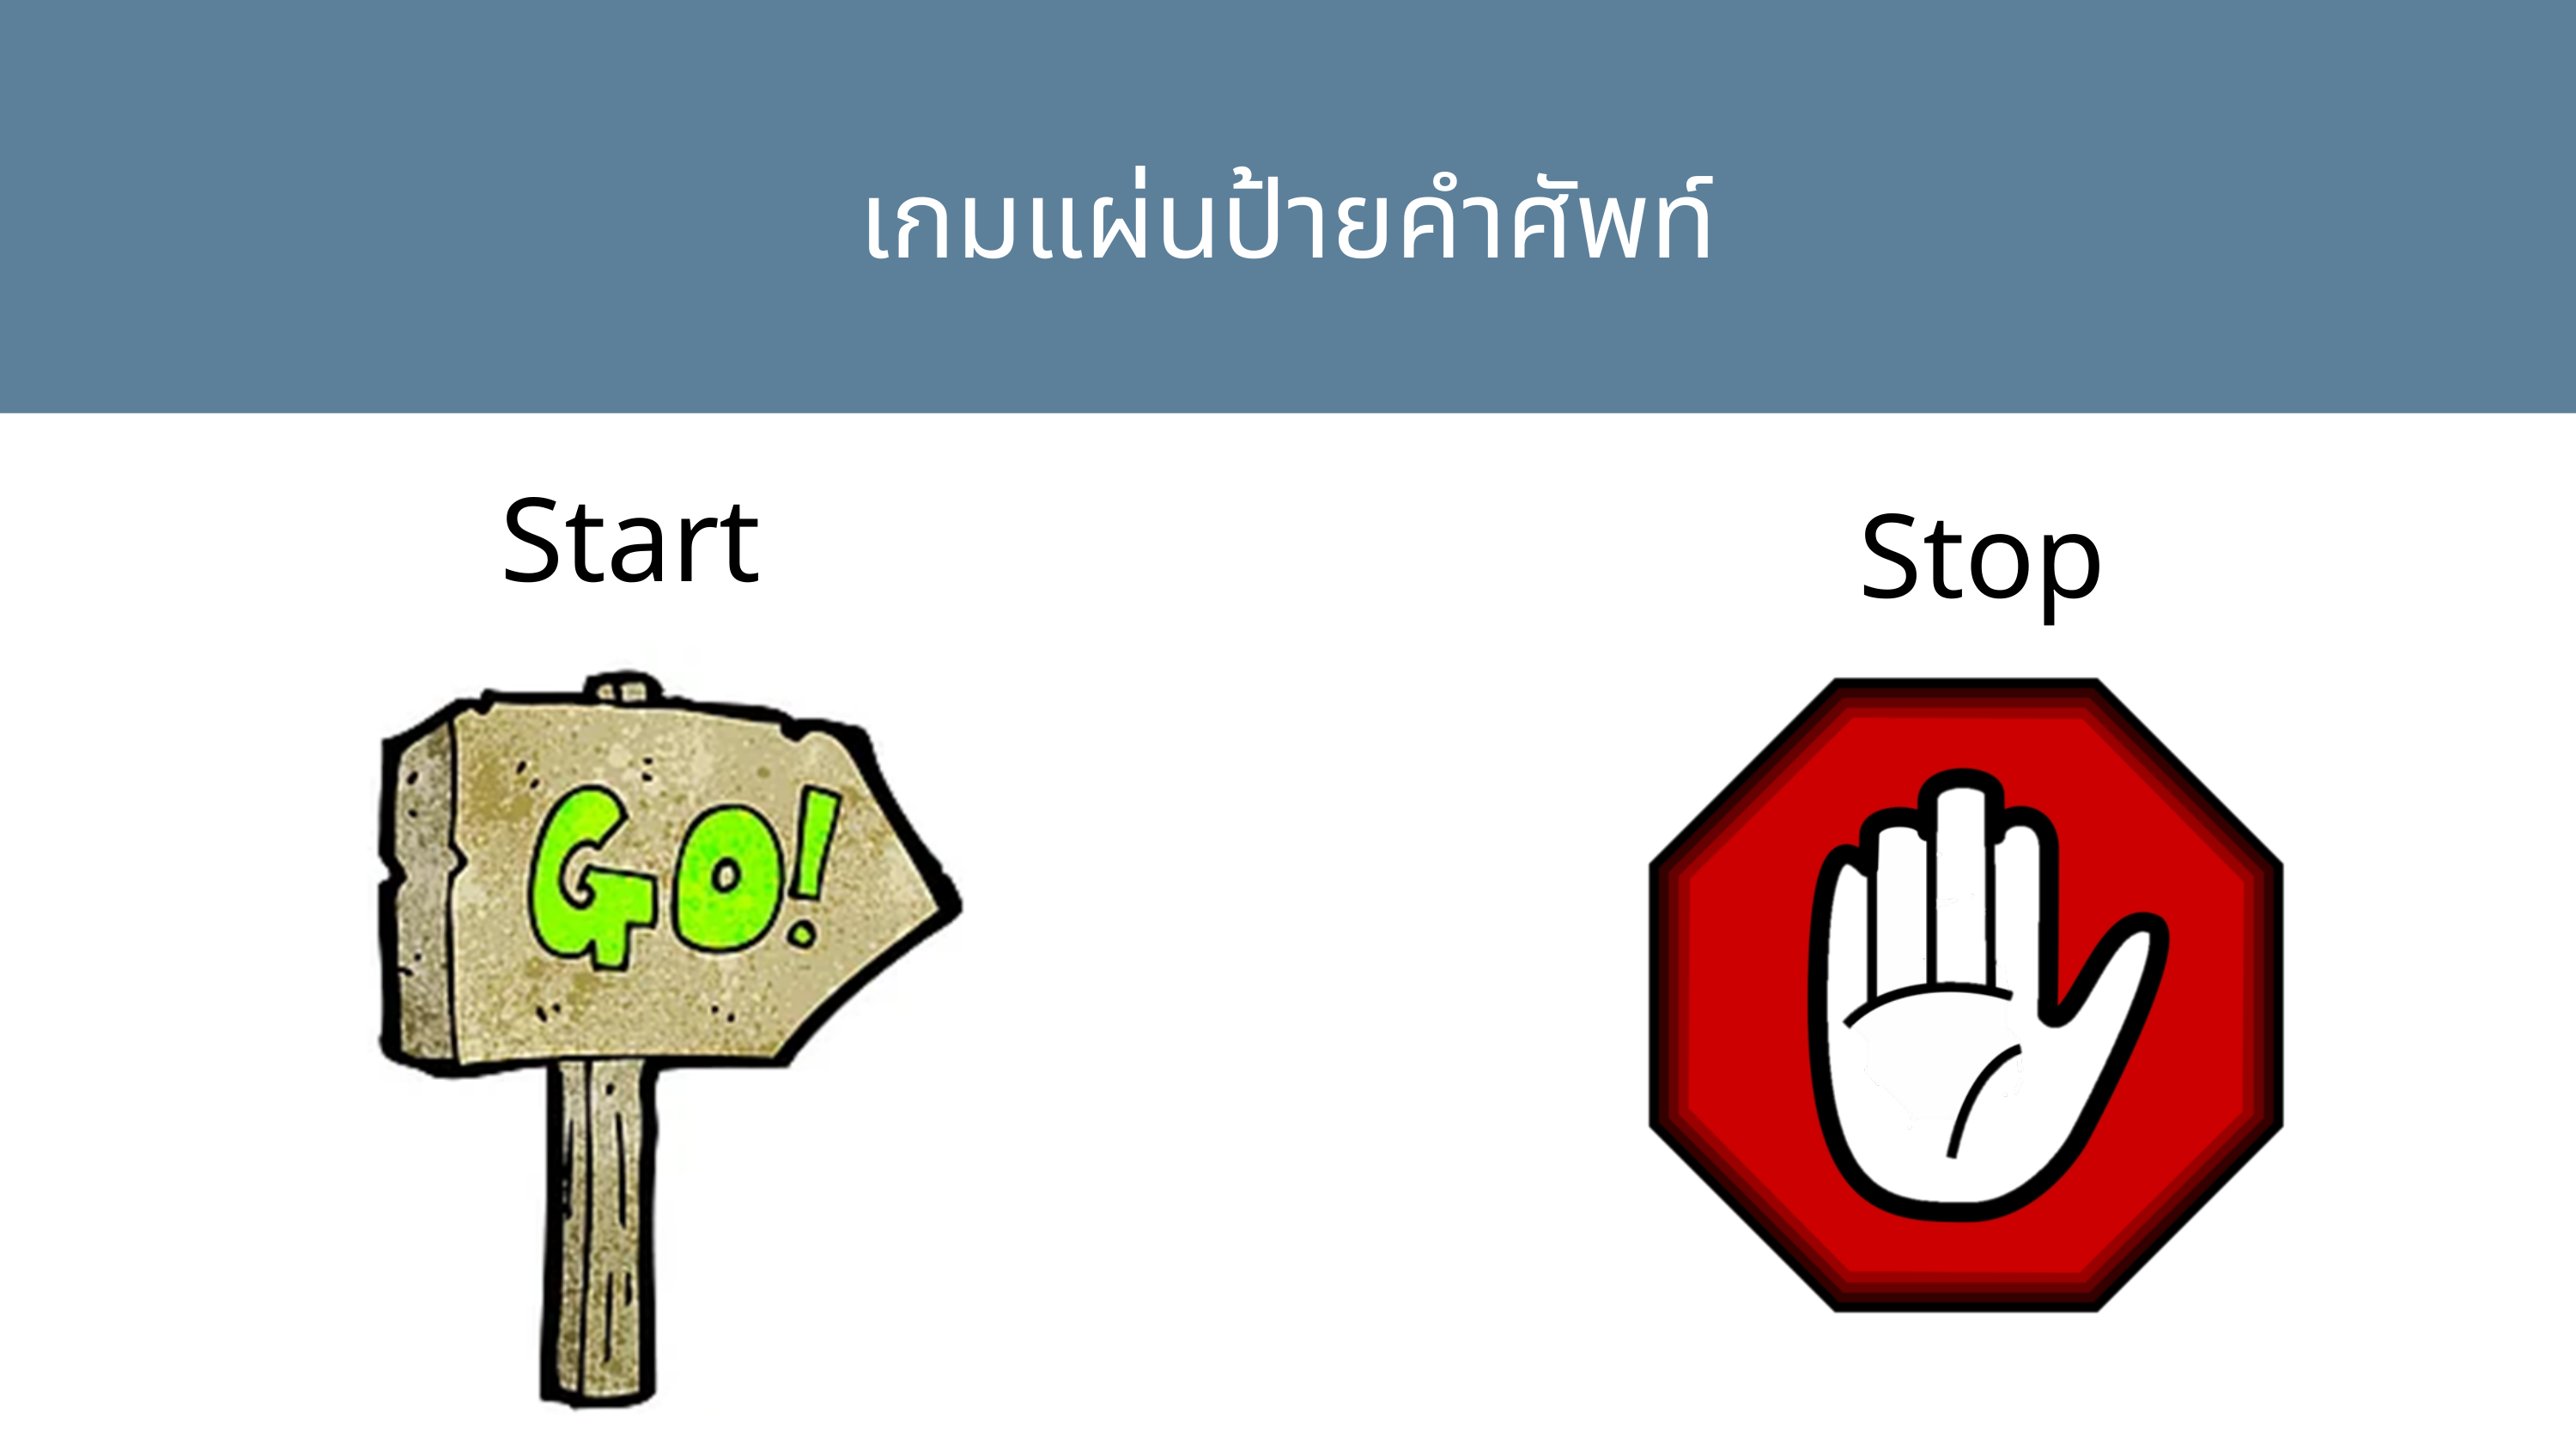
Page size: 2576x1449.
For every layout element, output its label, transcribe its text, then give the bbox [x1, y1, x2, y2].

text_box Start [461, 441, 801, 605]
picture [276, 646, 1066, 1416]
picture [1633, 646, 2300, 1344]
text_box Stop [1802, 458, 2163, 621]
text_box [0, 0, 2576, 414]
